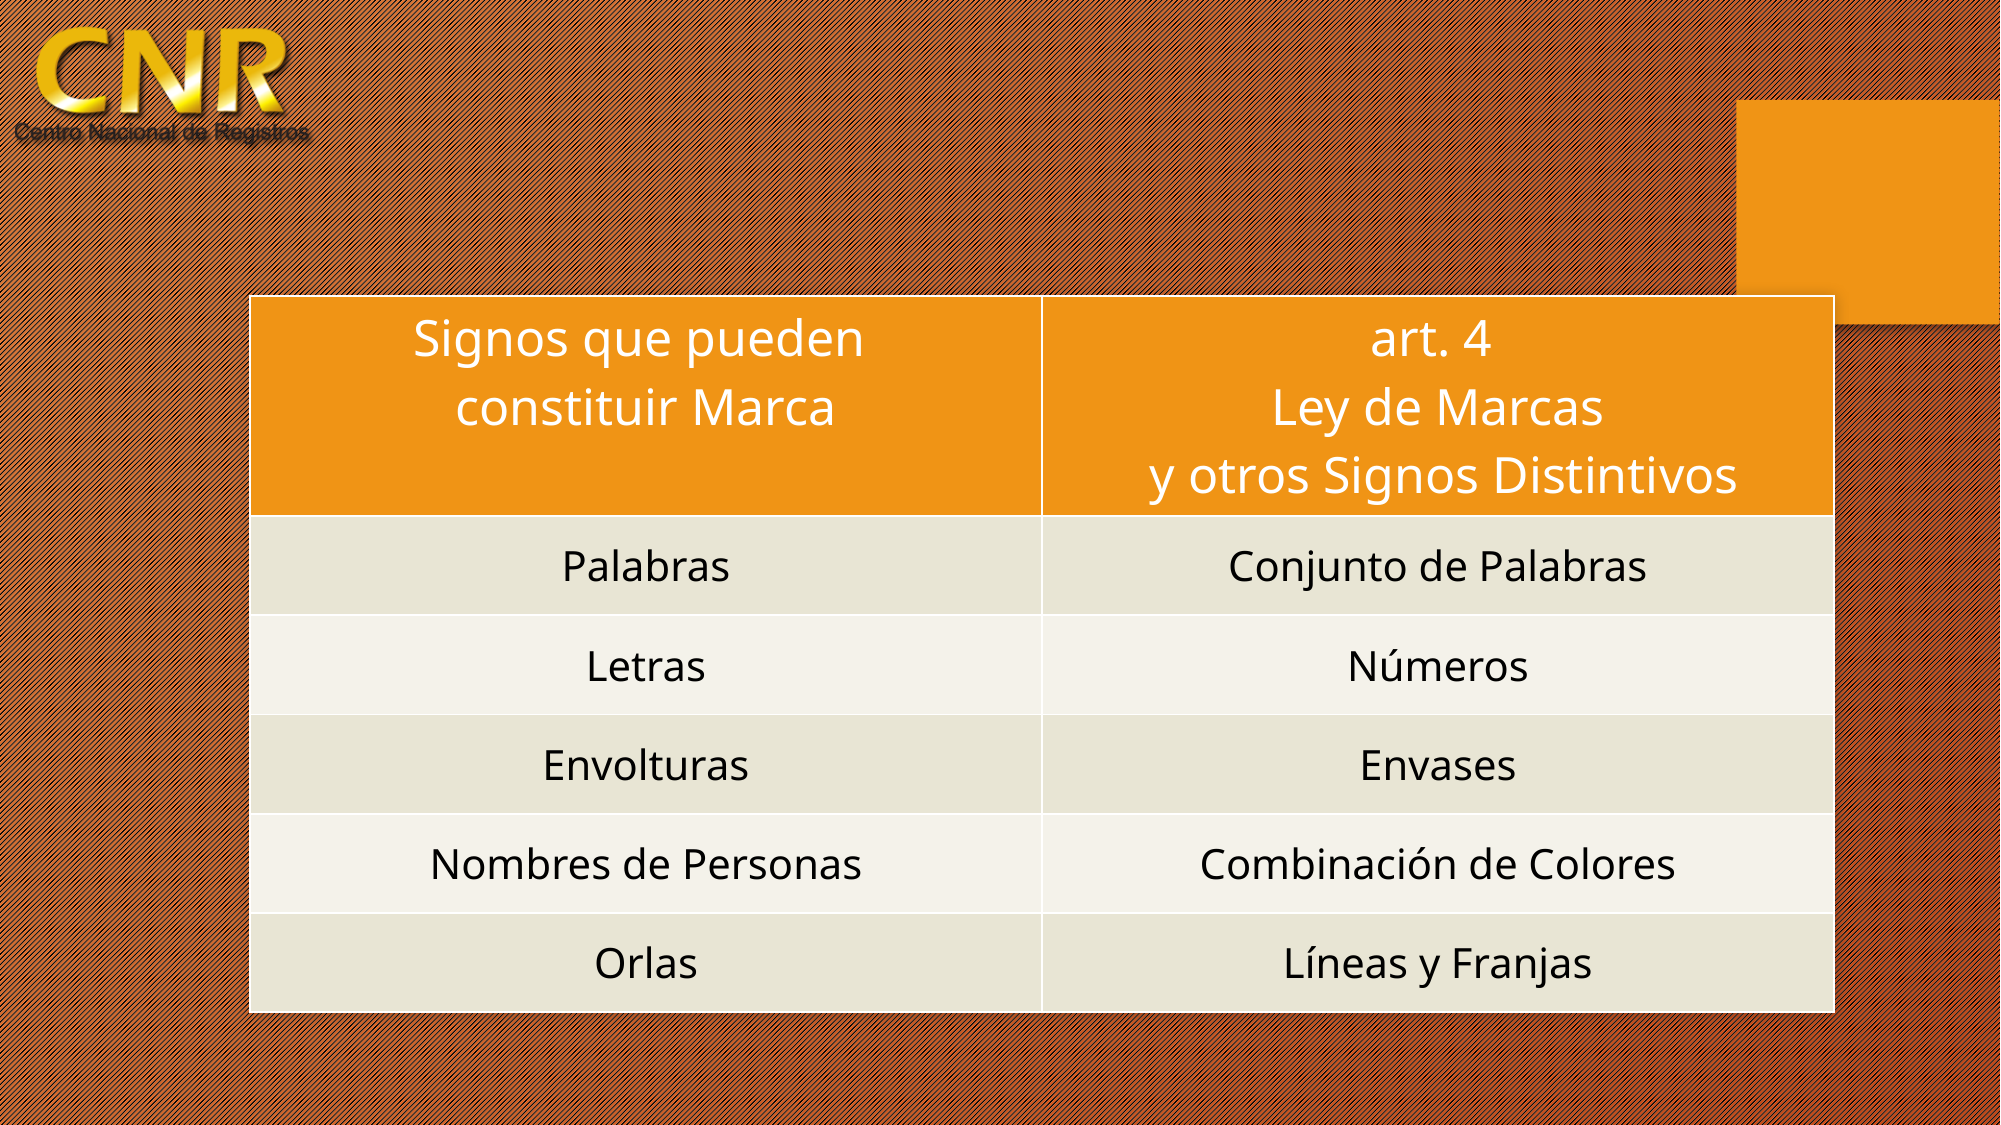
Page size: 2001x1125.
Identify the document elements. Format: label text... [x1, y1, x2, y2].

table_cell Conjunto de Palabras [1043, 517, 1833, 614]
table_cell Envolturas [251, 715, 1041, 813]
table_cell Líneas y Franjas [1043, 914, 1833, 1011]
table_cell Envases [1043, 715, 1833, 813]
table_cell Orlas [251, 914, 1041, 1011]
table_cell Combinación de Colores [1043, 815, 1833, 912]
table_cell Palabras [251, 517, 1041, 614]
picture [0, 0, 2000, 1125]
table_cell Letras [251, 616, 1041, 714]
table_header Signos que pueden constituir Marca [251, 297, 1041, 515]
table_header art. 4 Ley de Marcas y otros Signos Distintivos [1043, 297, 1833, 515]
table_cell Nombres de Personas [251, 815, 1041, 912]
table_cell Números [1043, 616, 1833, 714]
